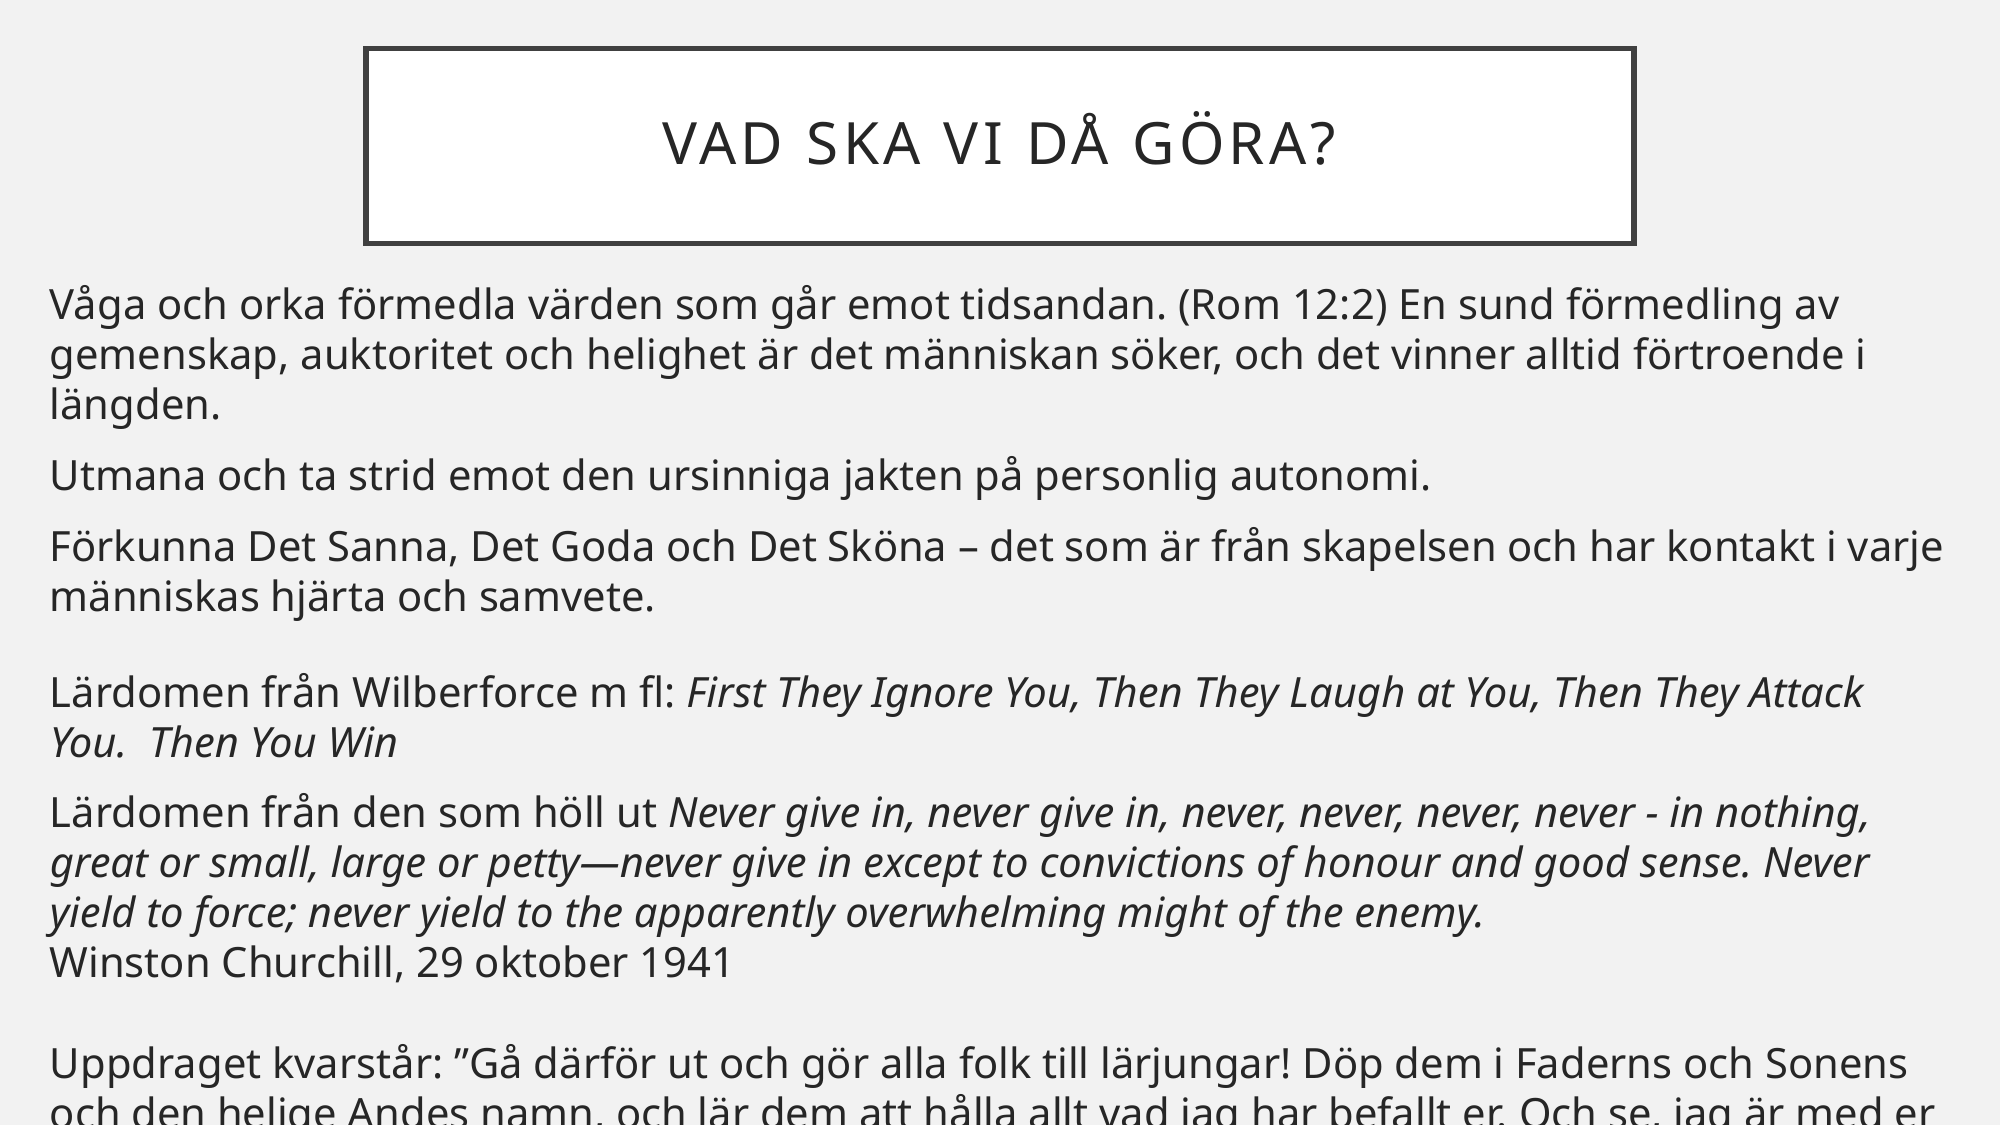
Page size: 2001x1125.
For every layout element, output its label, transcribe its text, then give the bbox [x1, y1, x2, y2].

title Vad ska vi då göra? [363, 46, 1637, 246]
list Våga och orka förmedla värden som går emot tidsandan. (Rom 12:2) En sund förmedling av gemenskap, auktoritet och helighet är det människan söker, och det vinner alltid förtroende i längden. Utmana och ta strid emot den ursinniga jakten på personlig autonomi. Förkunna Det Sanna, Det Goda och Det Sköna – det som är från skapelsen och har kontakt i varje människas hjärta och samvete. Lärdomen från Wilberforce m fl: First They Ignore You, Then They Laugh at You, Then They Attack You. Then You Win Lärdomen från den som höll ut Never give in, never give in, never, never, never, never - in nothing, great or small, large or petty—never give in except to convictions of honour and good sense. Never yield to force; never yield to the apparently overwhelming might of the enemy. Winston Churchill, 29 oktober 1941 Uppdraget kvarstår: ”Gå därför ut och gör alla folk till lärjungar! Döp dem i Faderns och Sonens och den helige Andes namn, och lär dem att hålla allt vad jag har befallt er. Och se, jag är med er alla dagar intill tidens slut.” [34, 270, 1966, 1077]
